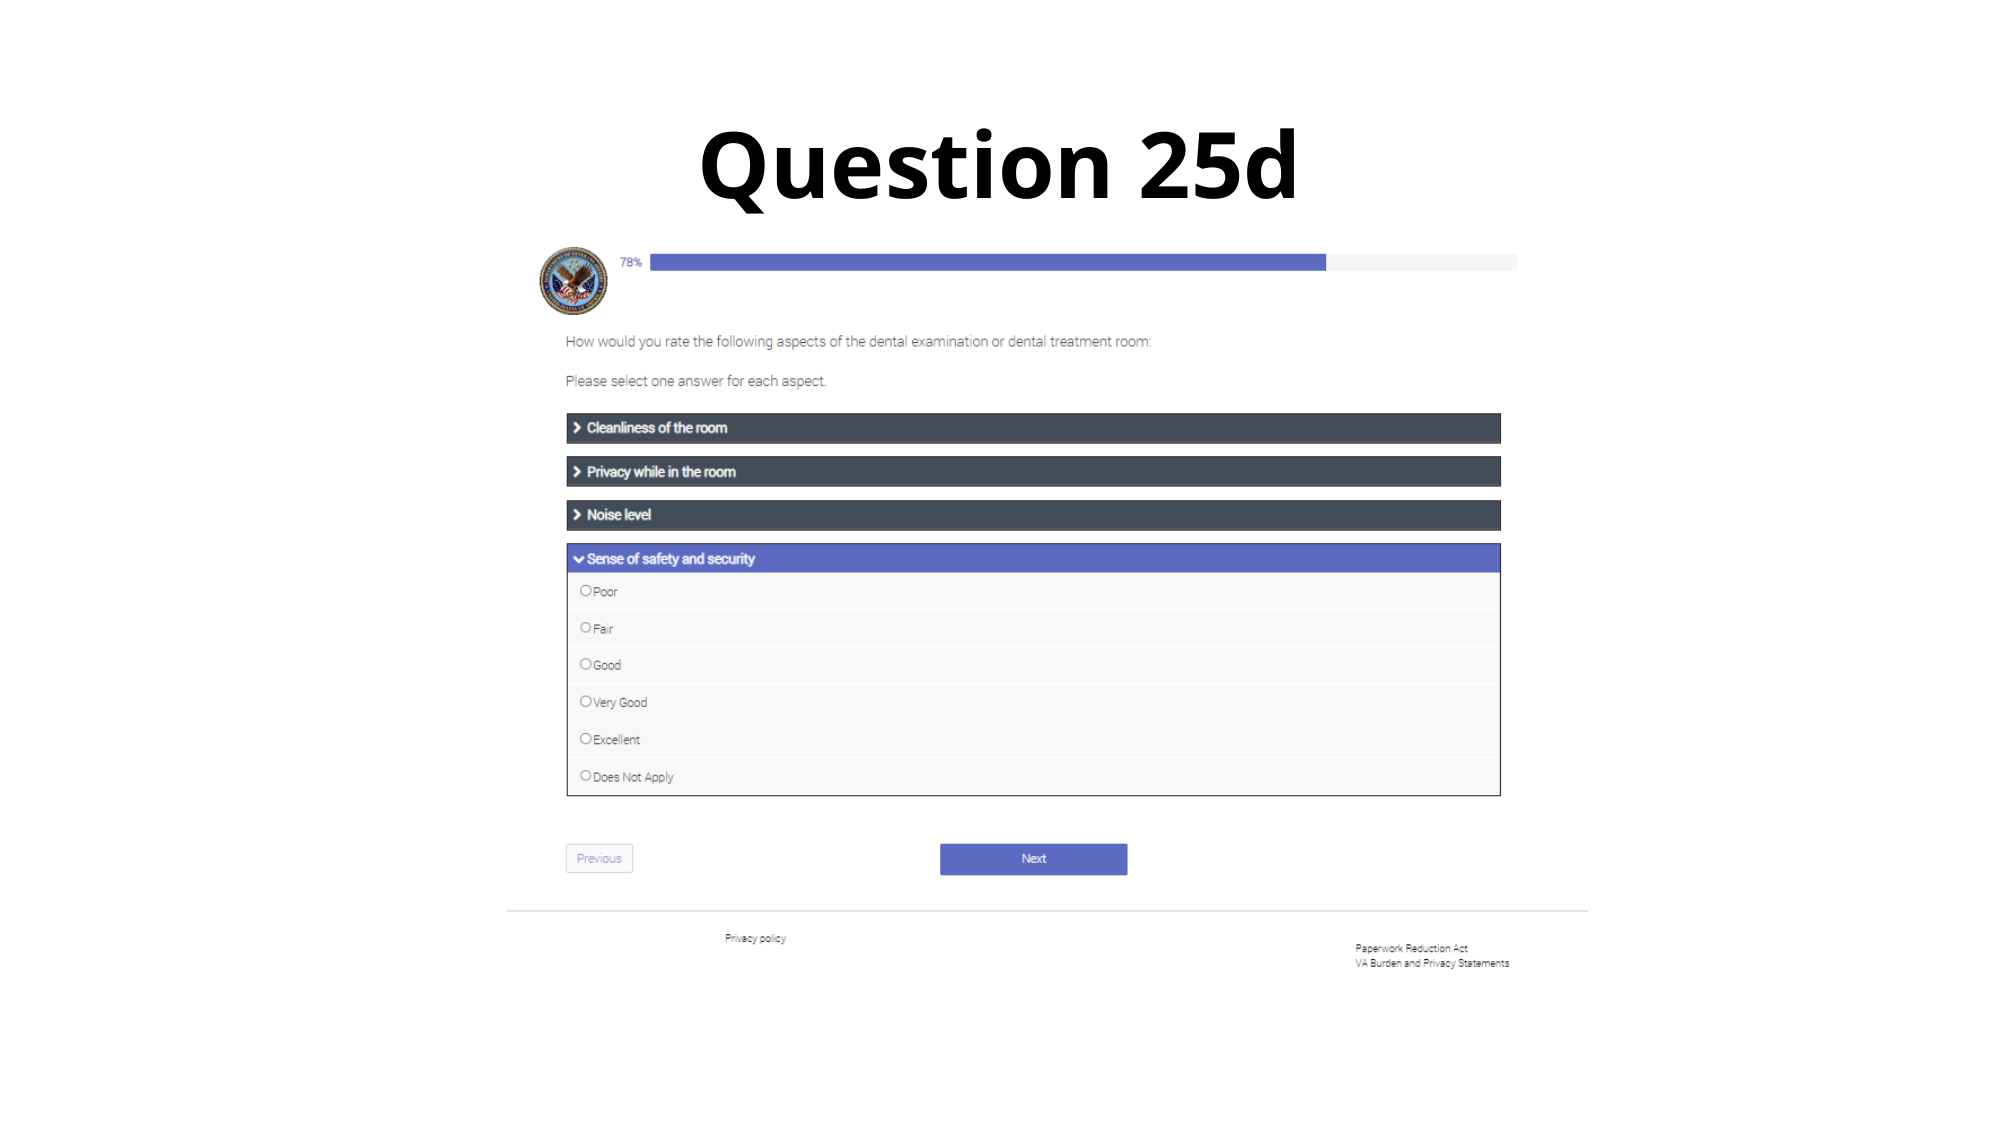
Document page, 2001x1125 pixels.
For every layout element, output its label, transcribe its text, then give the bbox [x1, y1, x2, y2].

title Question 25d [137, 59, 1863, 278]
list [507, 246, 1588, 1037]
